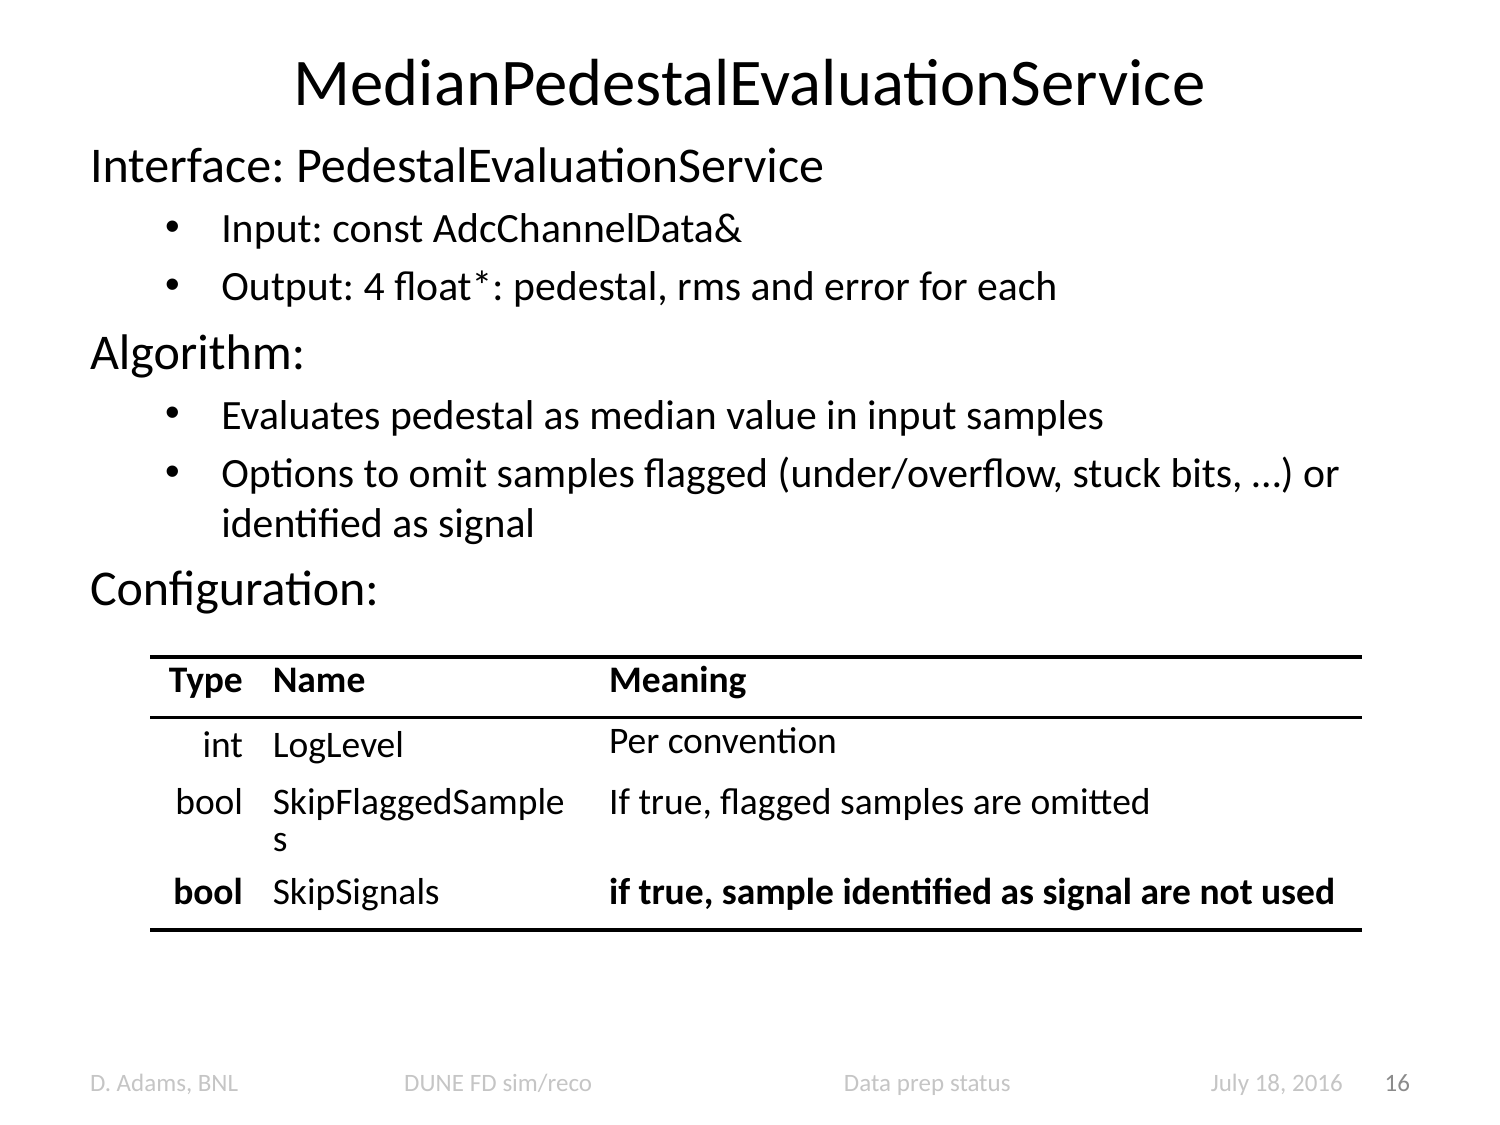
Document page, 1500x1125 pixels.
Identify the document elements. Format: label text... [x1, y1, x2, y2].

table_cell bool [150, 778, 258, 869]
table_cell SkipFlaggedSamples [258, 778, 594, 869]
list Interface: PedestalEvaluationService Input: const AdcChannelData& Output: 4 float*: pedestal, rms and error for each Algorithm: Evaluates pedestal as median value in input samples Options to omit samples flagged (under/overflow, stuck bits, …) or identified as signal Configuration: [75, 125, 1425, 1050]
table_cell Per convention [594, 719, 1362, 778]
table_cell If true, flagged samples are omitted [594, 778, 1362, 869]
table_cell SkipSignals [258, 869, 594, 928]
table_cell int [150, 719, 258, 778]
table_header Meaning [594, 659, 1362, 716]
footer D. Adams, BNL DUNE FD sim/reco Data prep status July 18, 2016 [75, 1062, 1362, 1100]
table_cell if true, sample identified as signal are not used [594, 869, 1362, 928]
title MedianPedestalEvaluationService [75, 45, 1425, 113]
table_cell LogLevel [258, 719, 594, 778]
table_cell bool [150, 869, 258, 928]
table_header Type [150, 659, 258, 716]
slide_number 16 [1362, 1062, 1425, 1100]
table_header Name [258, 659, 594, 716]
